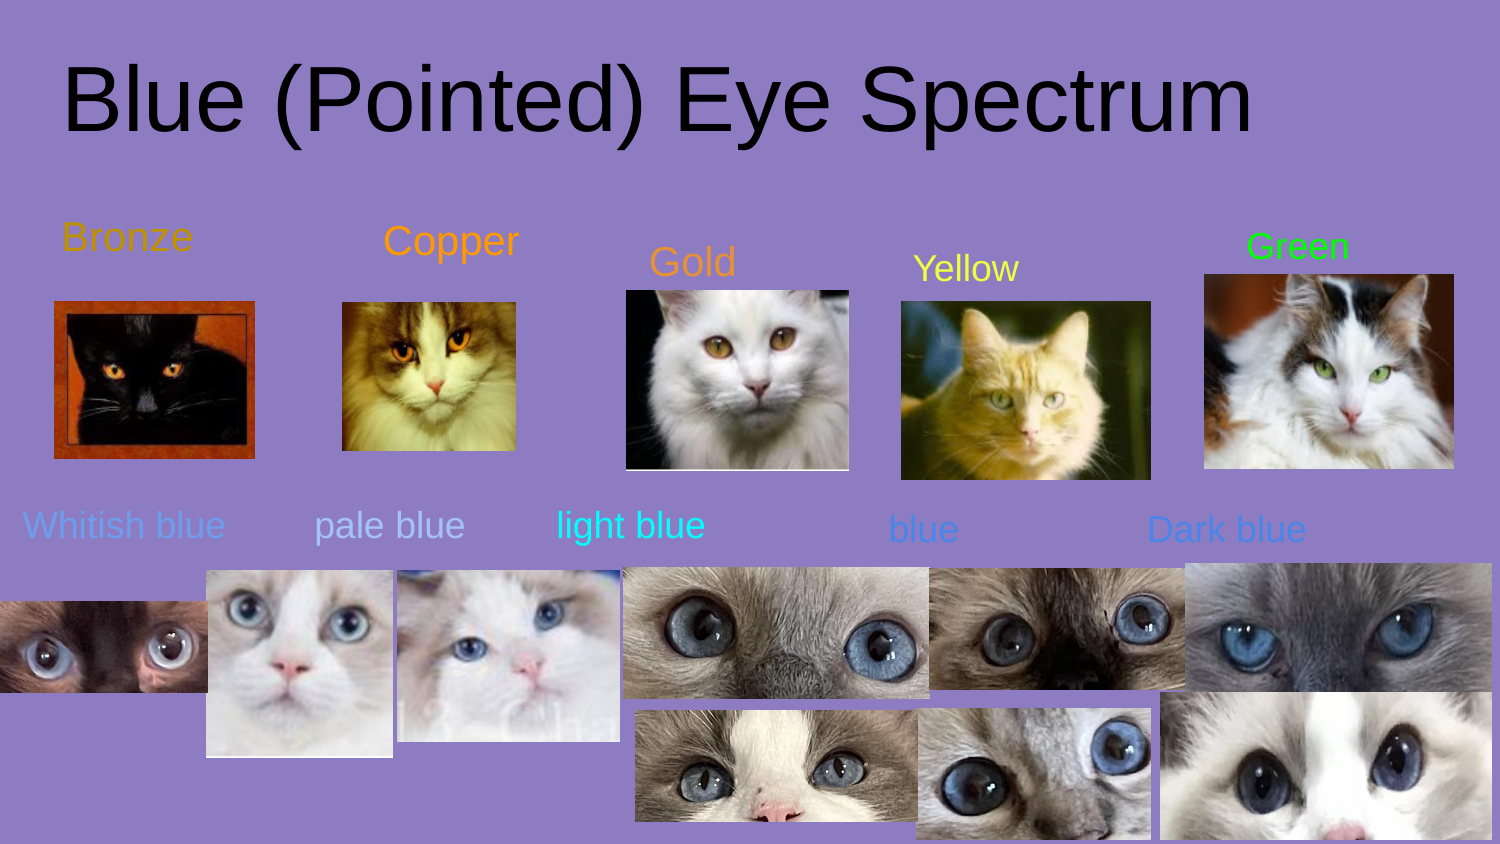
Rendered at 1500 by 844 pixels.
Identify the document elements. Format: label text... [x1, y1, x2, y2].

picture [0, 569, 394, 758]
picture [901, 301, 1151, 480]
text_box Whitish blue [7, 485, 290, 562]
picture [396, 569, 620, 742]
text_box Green [1231, 207, 1427, 263]
text_box Gold [633, 219, 820, 266]
picture [342, 302, 517, 451]
picture [1204, 274, 1454, 469]
picture [625, 290, 849, 471]
text_box Blue (Pointed) Eye Spectrum [46, 24, 1366, 171]
picture [623, 563, 1492, 841]
text_box Yellow [897, 228, 1132, 285]
text_box pale blue [299, 485, 541, 562]
text_box blue [873, 490, 1131, 566]
text_box Copper [367, 198, 542, 255]
picture [54, 301, 256, 460]
text_box light blue [541, 485, 824, 562]
text_box Dark blue [1131, 490, 1415, 566]
picture [635, 708, 1151, 841]
text_box Bronze [46, 195, 296, 275]
